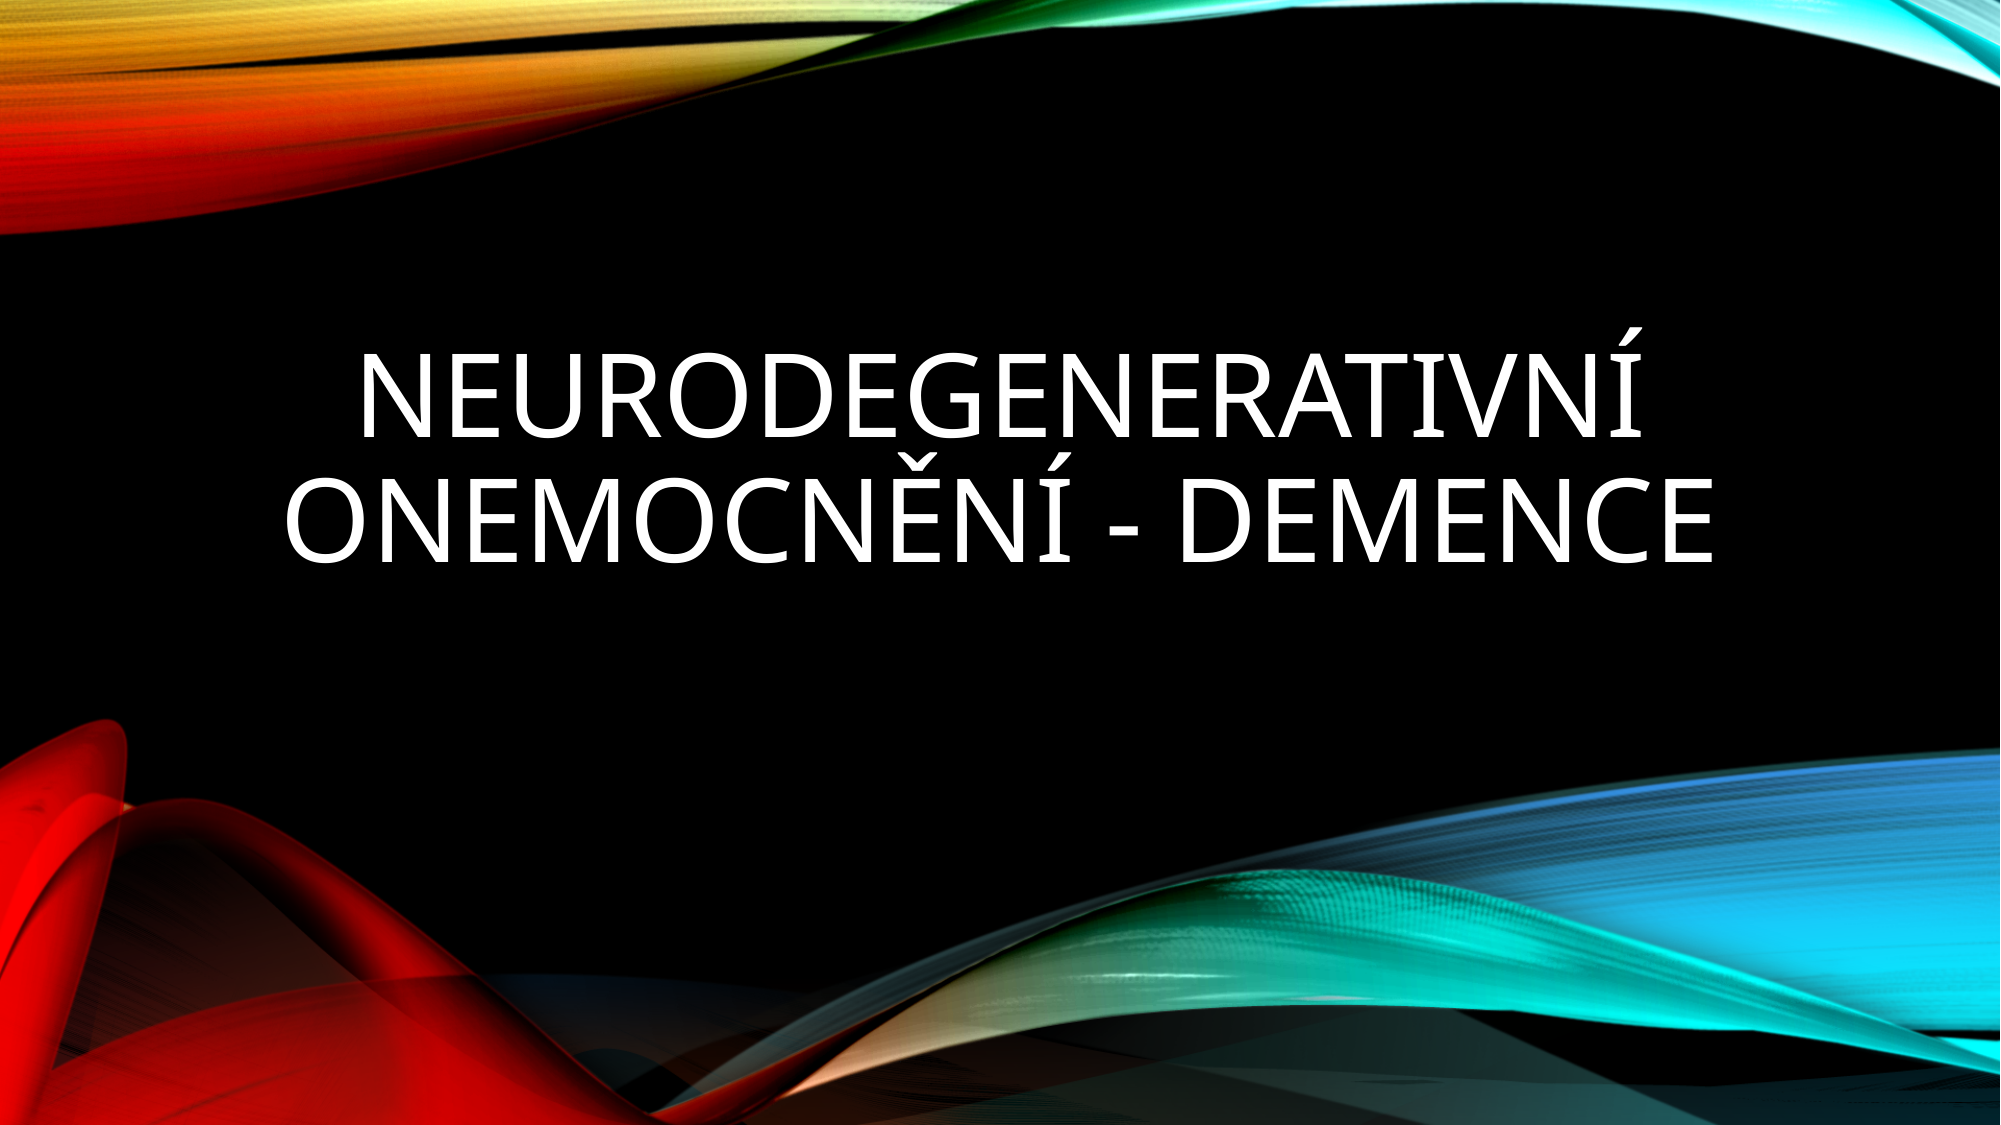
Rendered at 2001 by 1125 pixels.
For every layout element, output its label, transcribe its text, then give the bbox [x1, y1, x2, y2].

picture [0, 0, 2000, 237]
picture [0, 717, 2000, 1125]
title Neurodegenerativní onemocnění - demence [225, 295, 1775, 596]
